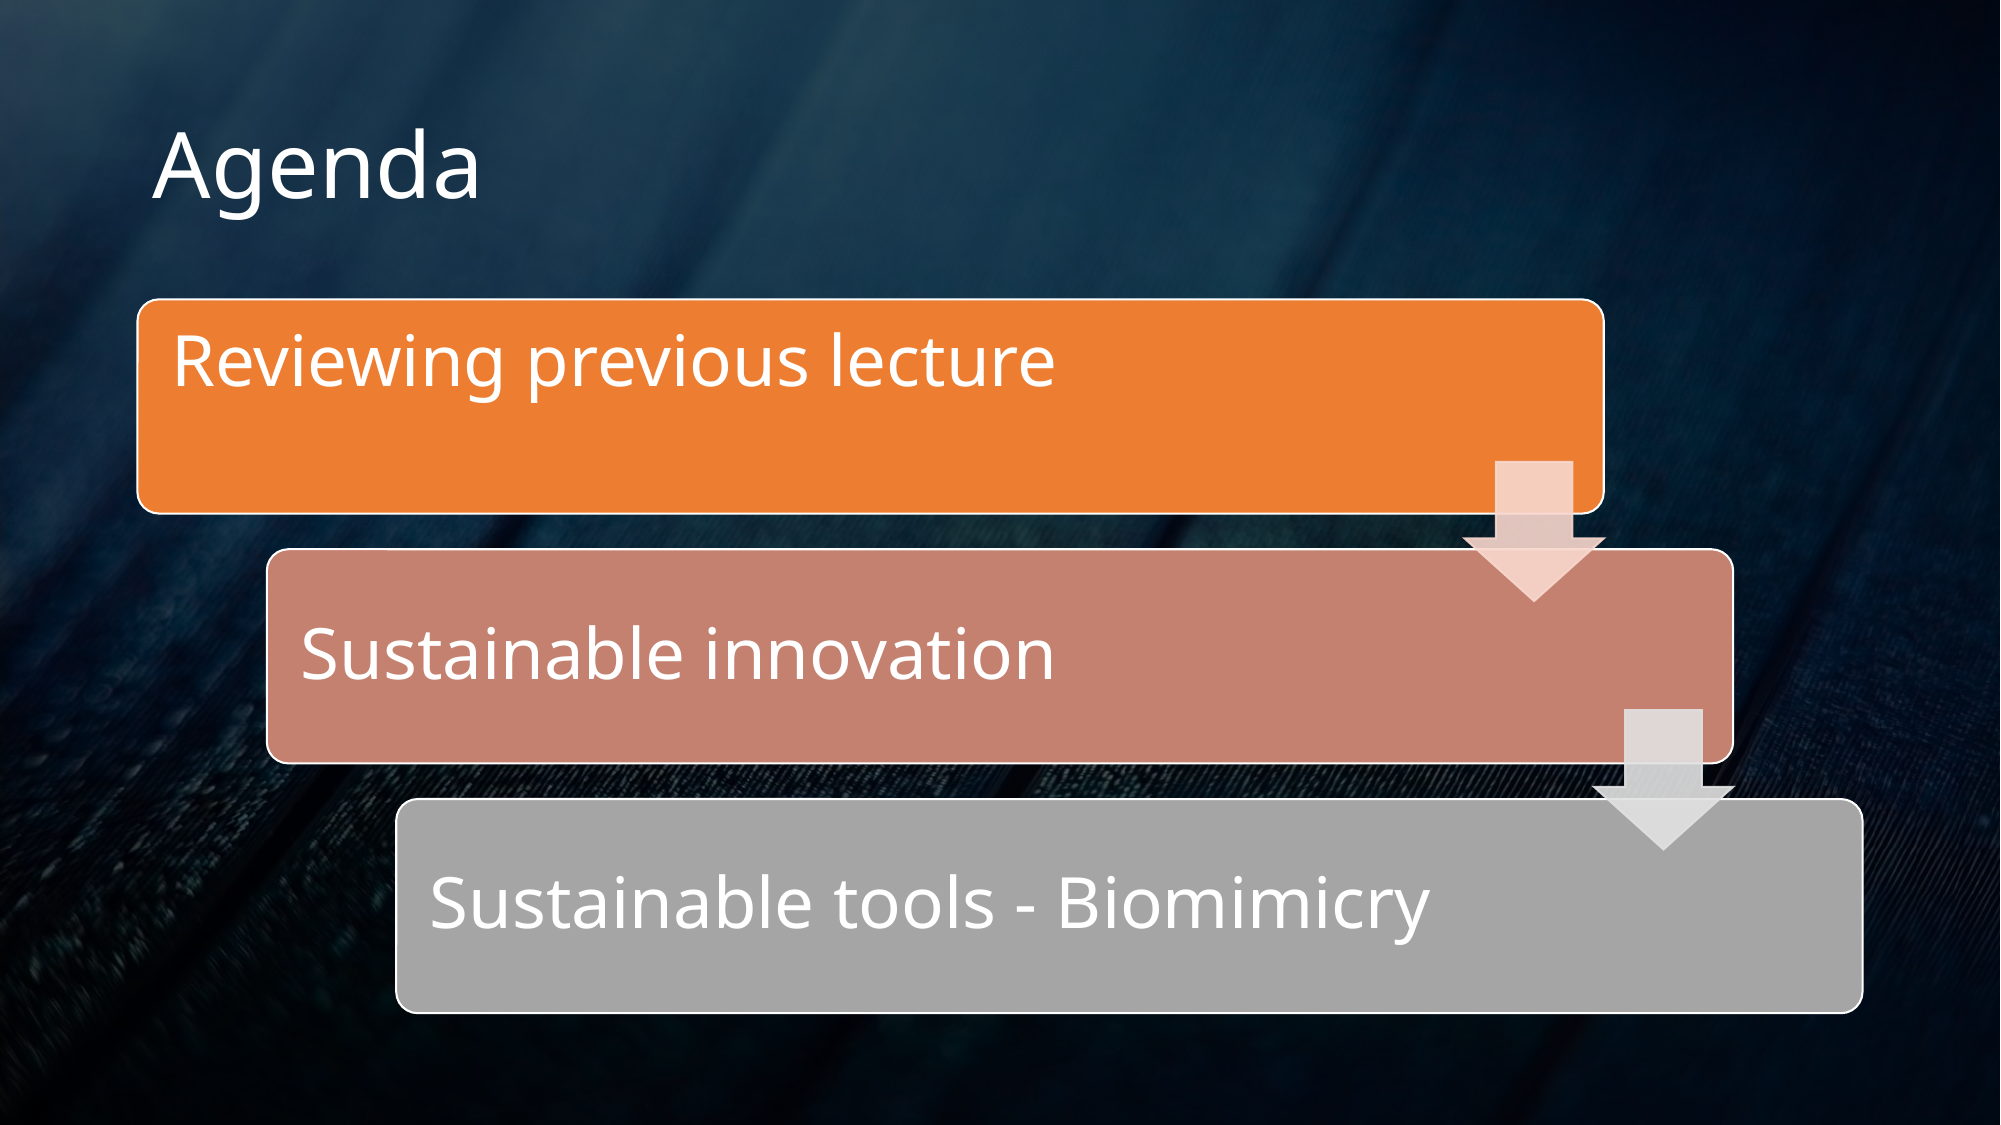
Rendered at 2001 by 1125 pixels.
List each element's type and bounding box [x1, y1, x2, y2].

picture [0, 0, 2000, 1125]
list [137, 299, 1863, 1014]
